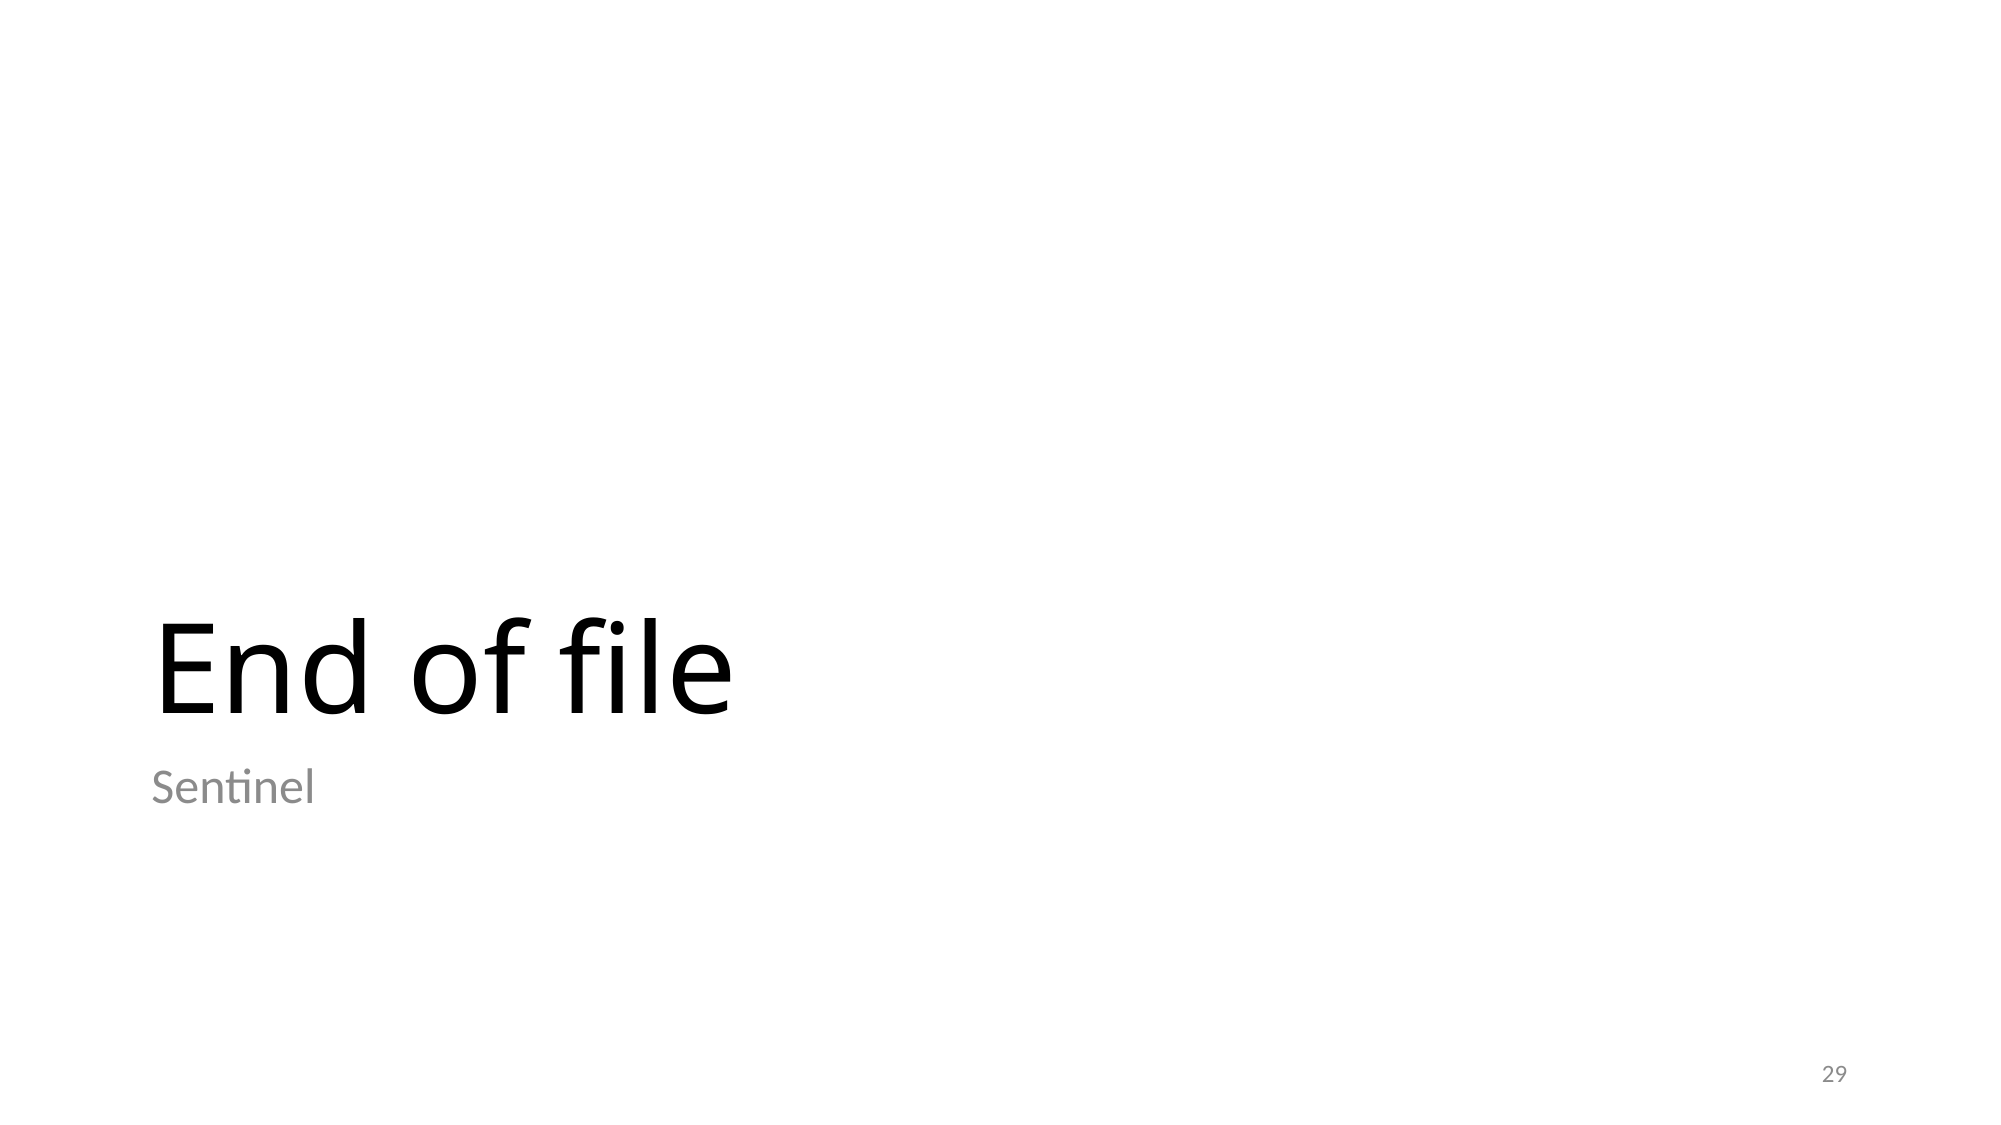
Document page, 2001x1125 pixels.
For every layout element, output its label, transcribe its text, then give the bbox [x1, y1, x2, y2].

list Sentinel [136, 752, 1862, 999]
title End of file [136, 280, 1862, 749]
slide_number 29 [1412, 1042, 1863, 1103]
